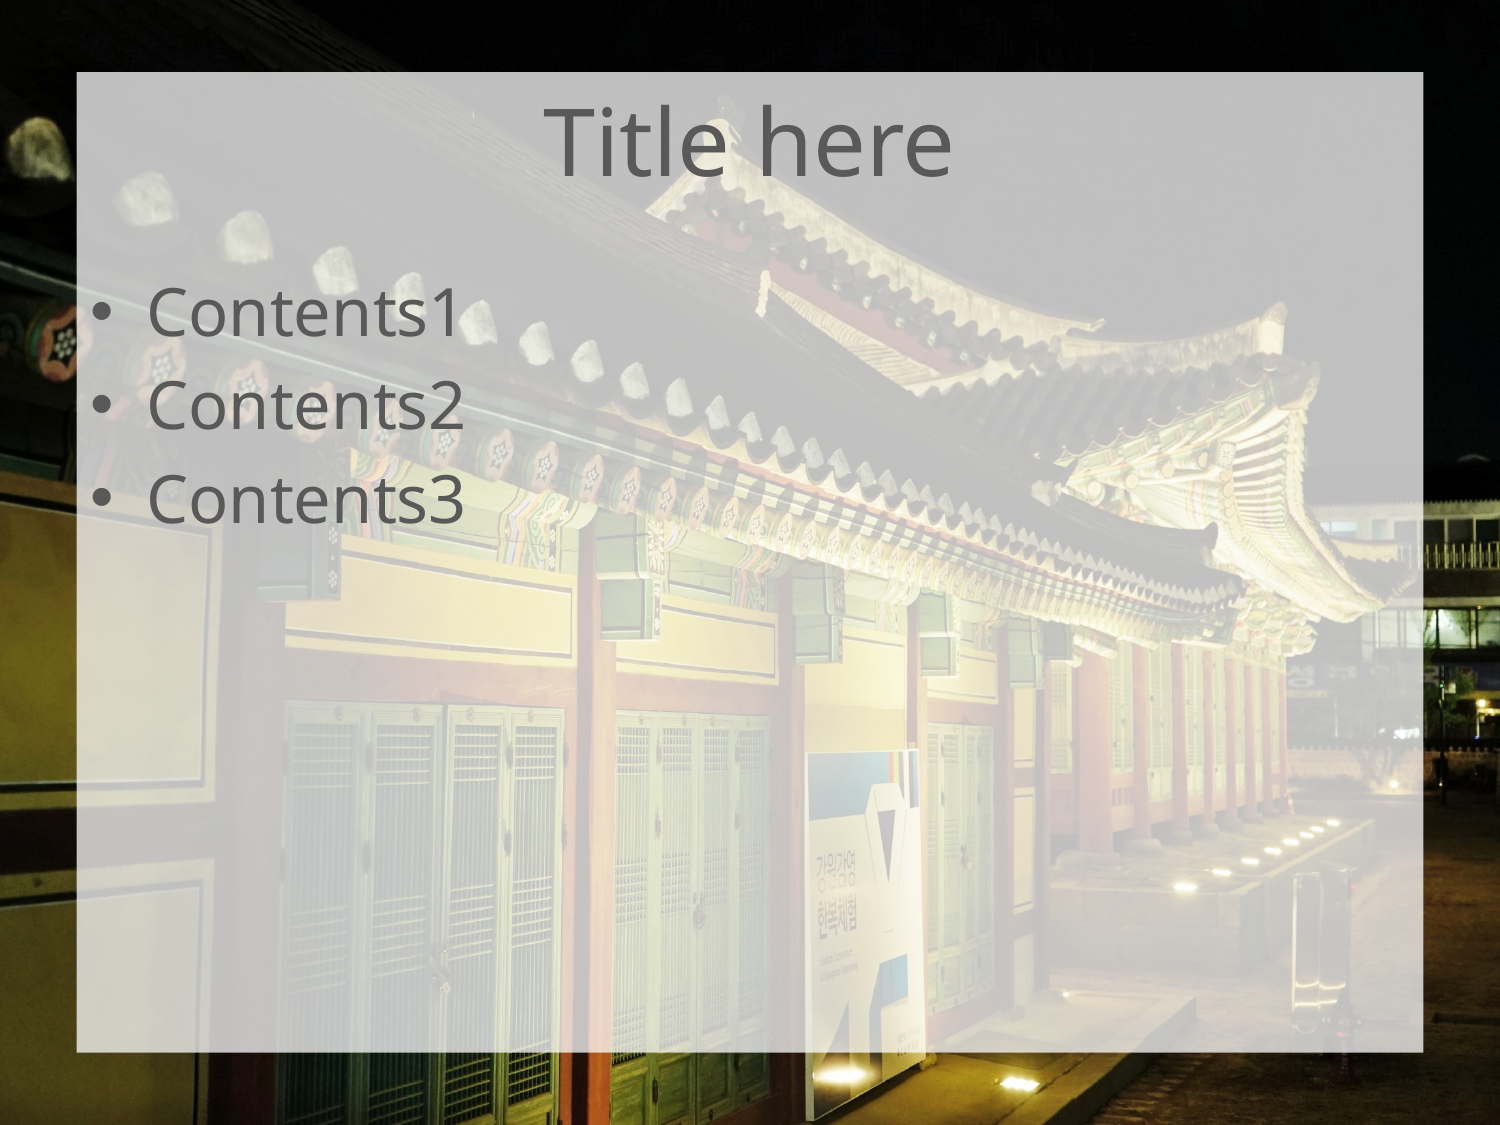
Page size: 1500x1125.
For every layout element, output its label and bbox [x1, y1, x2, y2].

text_box [0, 0, 1500, 1125]
